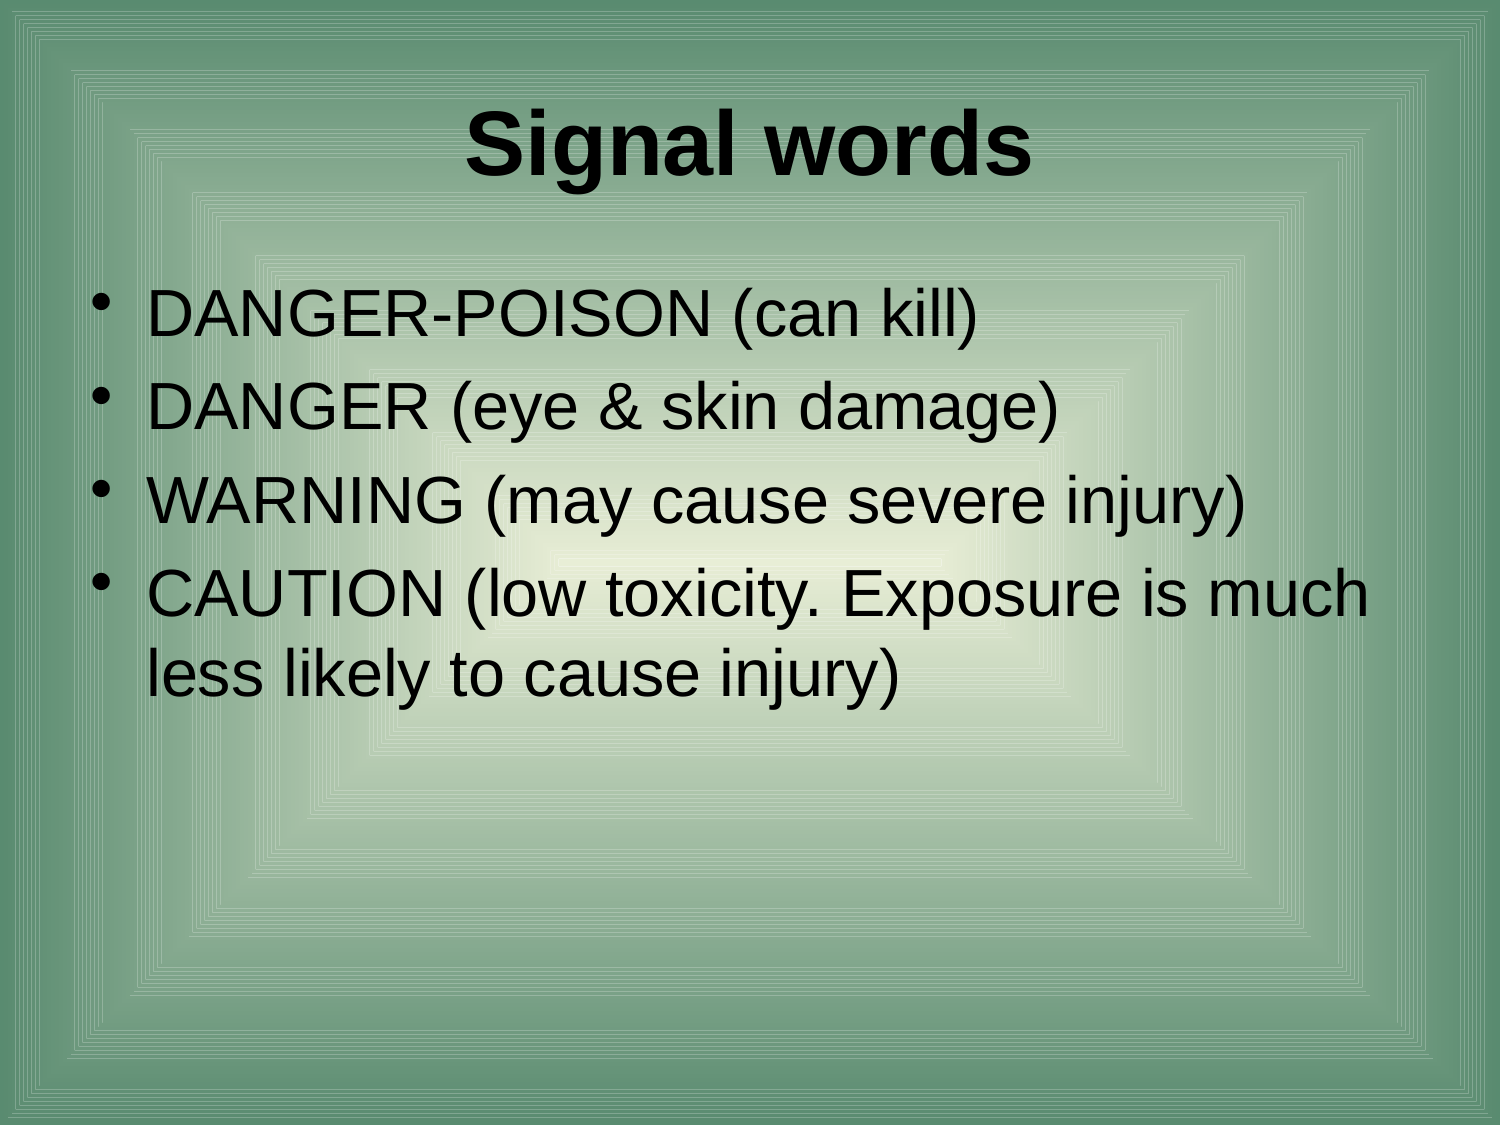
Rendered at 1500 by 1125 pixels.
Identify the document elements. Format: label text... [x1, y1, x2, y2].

title Signal words [75, 45, 1425, 233]
list DANGER-POISON (can kill) DANGER (eye & skin damage) WARNING (may cause severe injury) CAUTION (low toxicity. Exposure is much less likely to cause injury) [75, 262, 1425, 1005]
